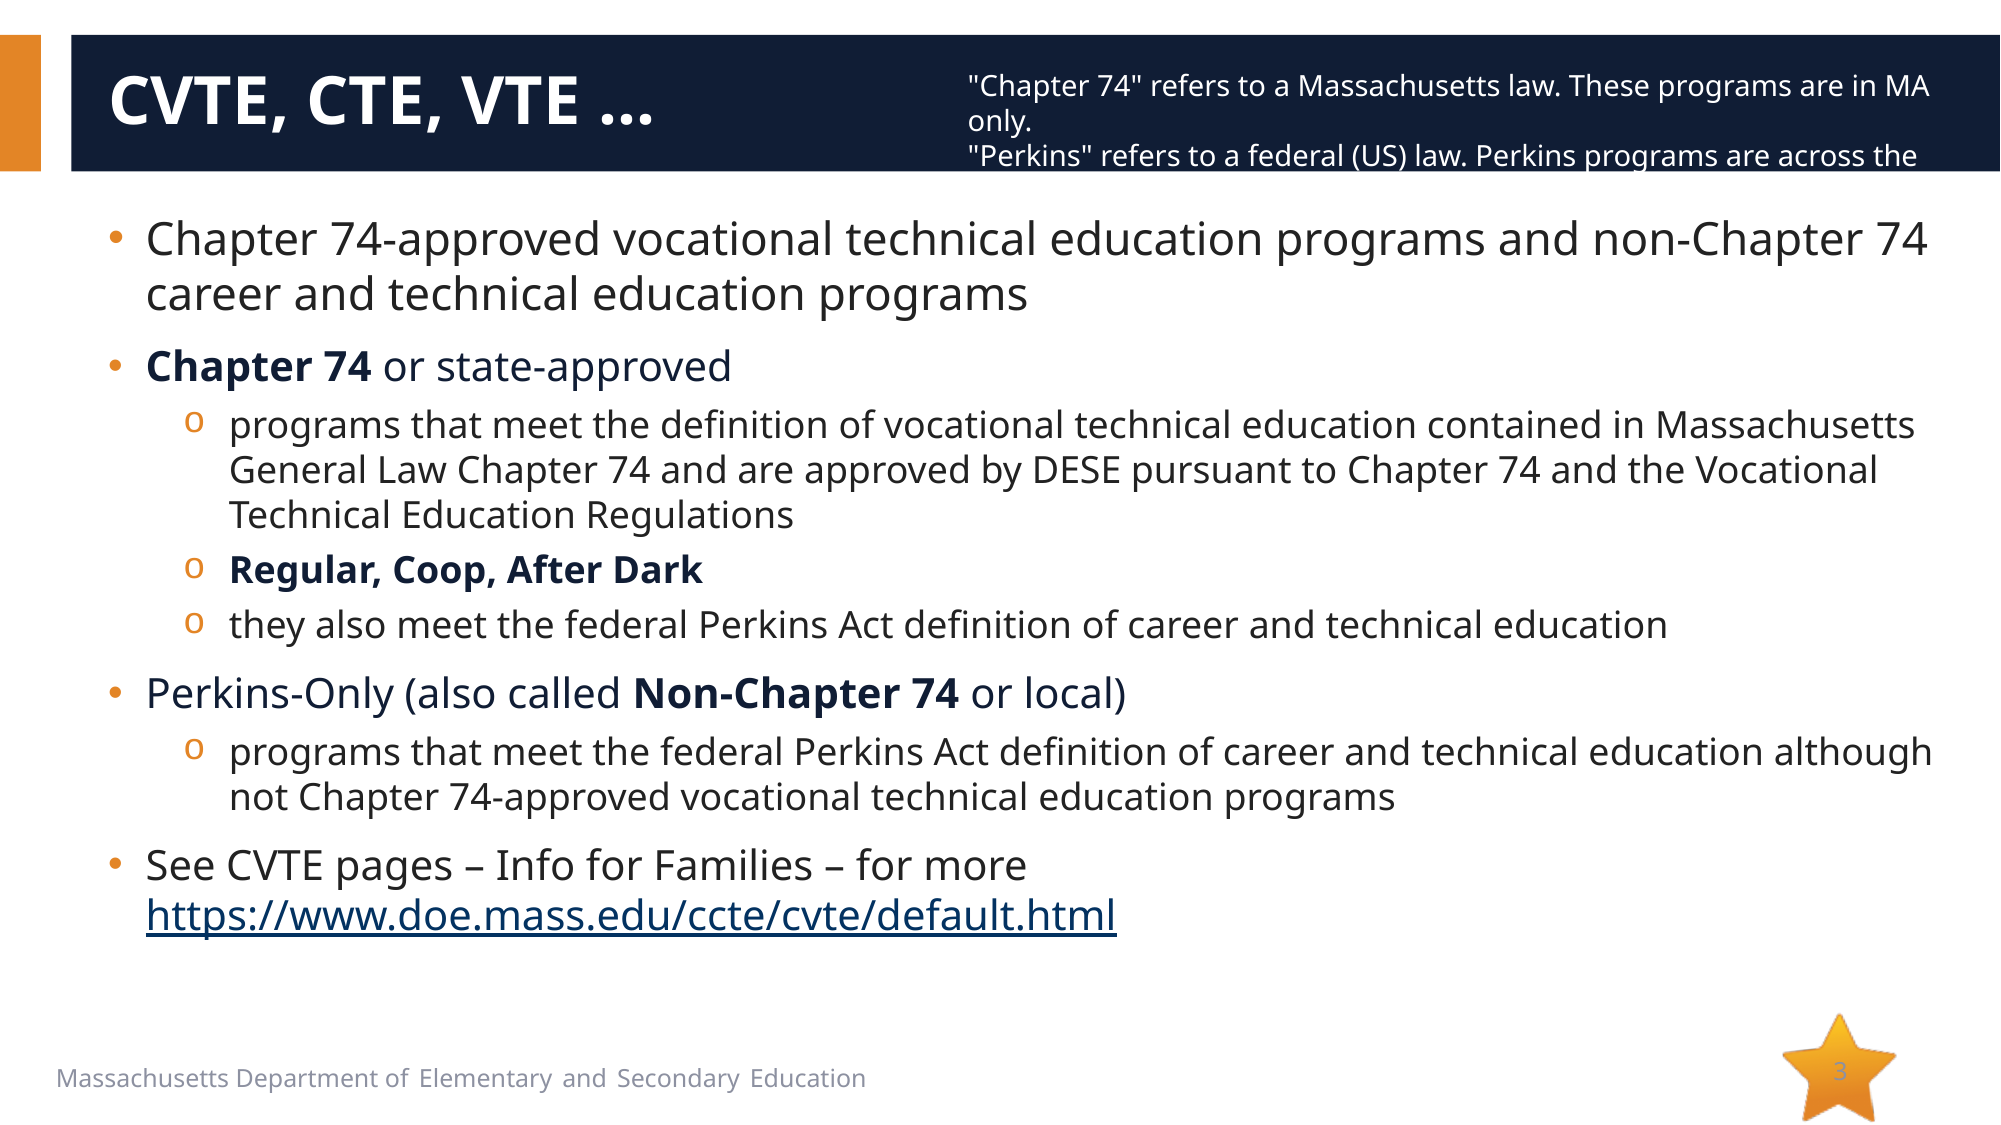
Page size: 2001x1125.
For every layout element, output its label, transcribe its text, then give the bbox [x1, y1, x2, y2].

list Chapter 74-approved vocational technical education programs and non-Chapter 74 career and technical education programs Chapter 74 or state-approved programs that meet the definition of vocational technical education contained in Massachusetts General Law Chapter 74 and are approved by DESE pursuant to Chapter 74 and the Vocational Technical Education Regulations Regular, Coop, After Dark they also meet the federal Perkins Act definition of career and technical education Perkins-Only (also called Non-Chapter 74 or local) programs that meet the federal Perkins Act definition of career and technical education although not Chapter 74-approved vocational technical education programs See CVTE pages – Info for Families – for more https://www.doe.mass.edu/ccte/cvte/default.html [93, 201, 1959, 1031]
title CVTE, CTE, VTE … [93, 47, 1959, 159]
text_box "Chapter 74" refers to a Massachusetts law. These programs are in MA only. "Perkins" refers to a federal (US) law. Perkins programs are across the country. [952, 60, 1988, 215]
slide_number 3 [1412, 1042, 1863, 1103]
picture [1775, 1031, 1909, 1125]
